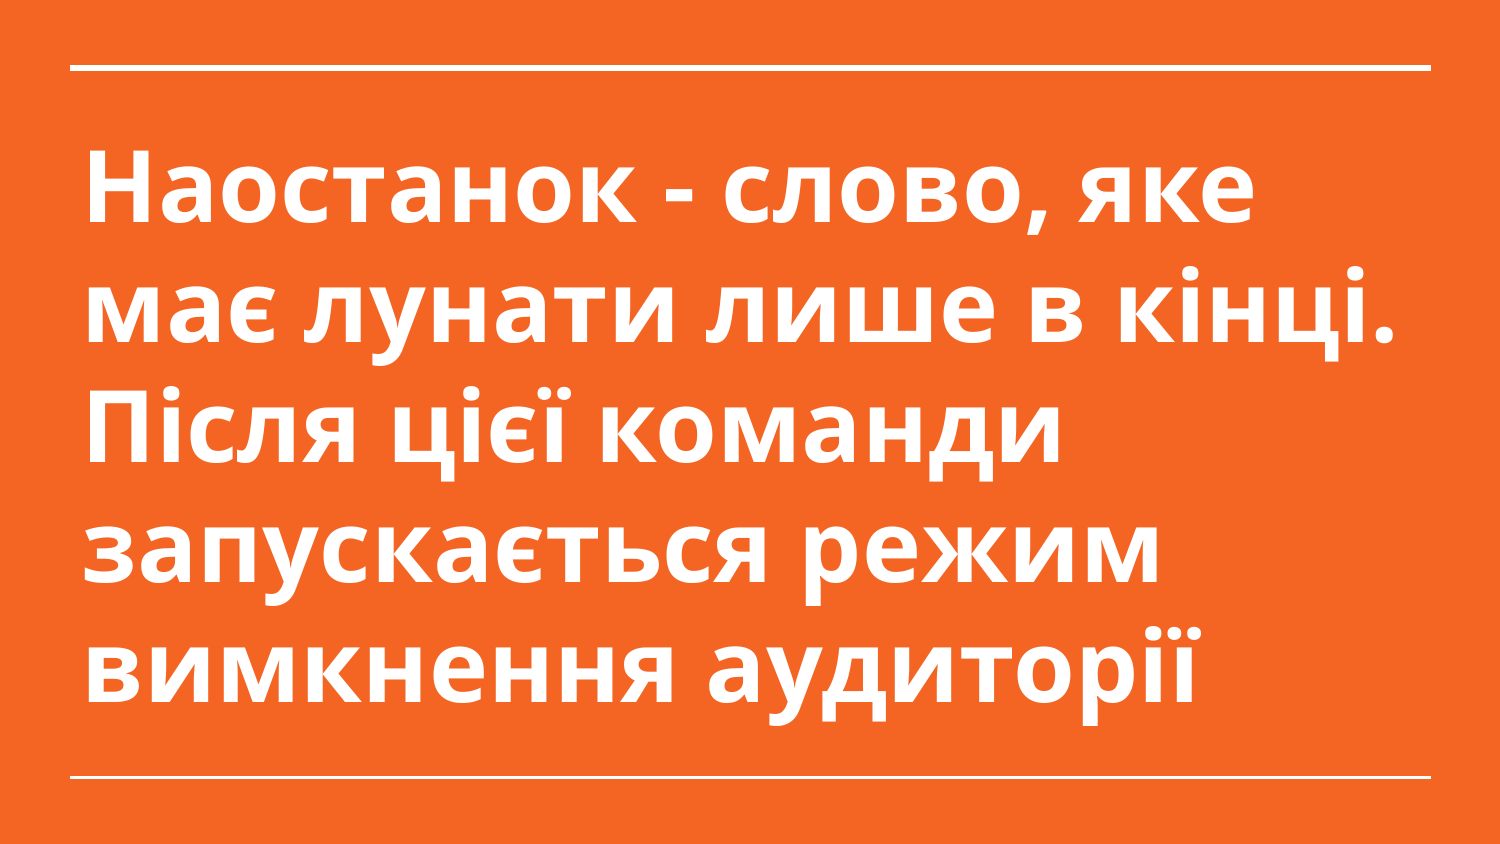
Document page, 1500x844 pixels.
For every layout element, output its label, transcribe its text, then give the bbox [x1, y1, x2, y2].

title Наостанок - слово, яке має лунати лише в кінці. Після цієї команди запускається режим вимкнення аудиторії [66, 296, 1428, 550]
